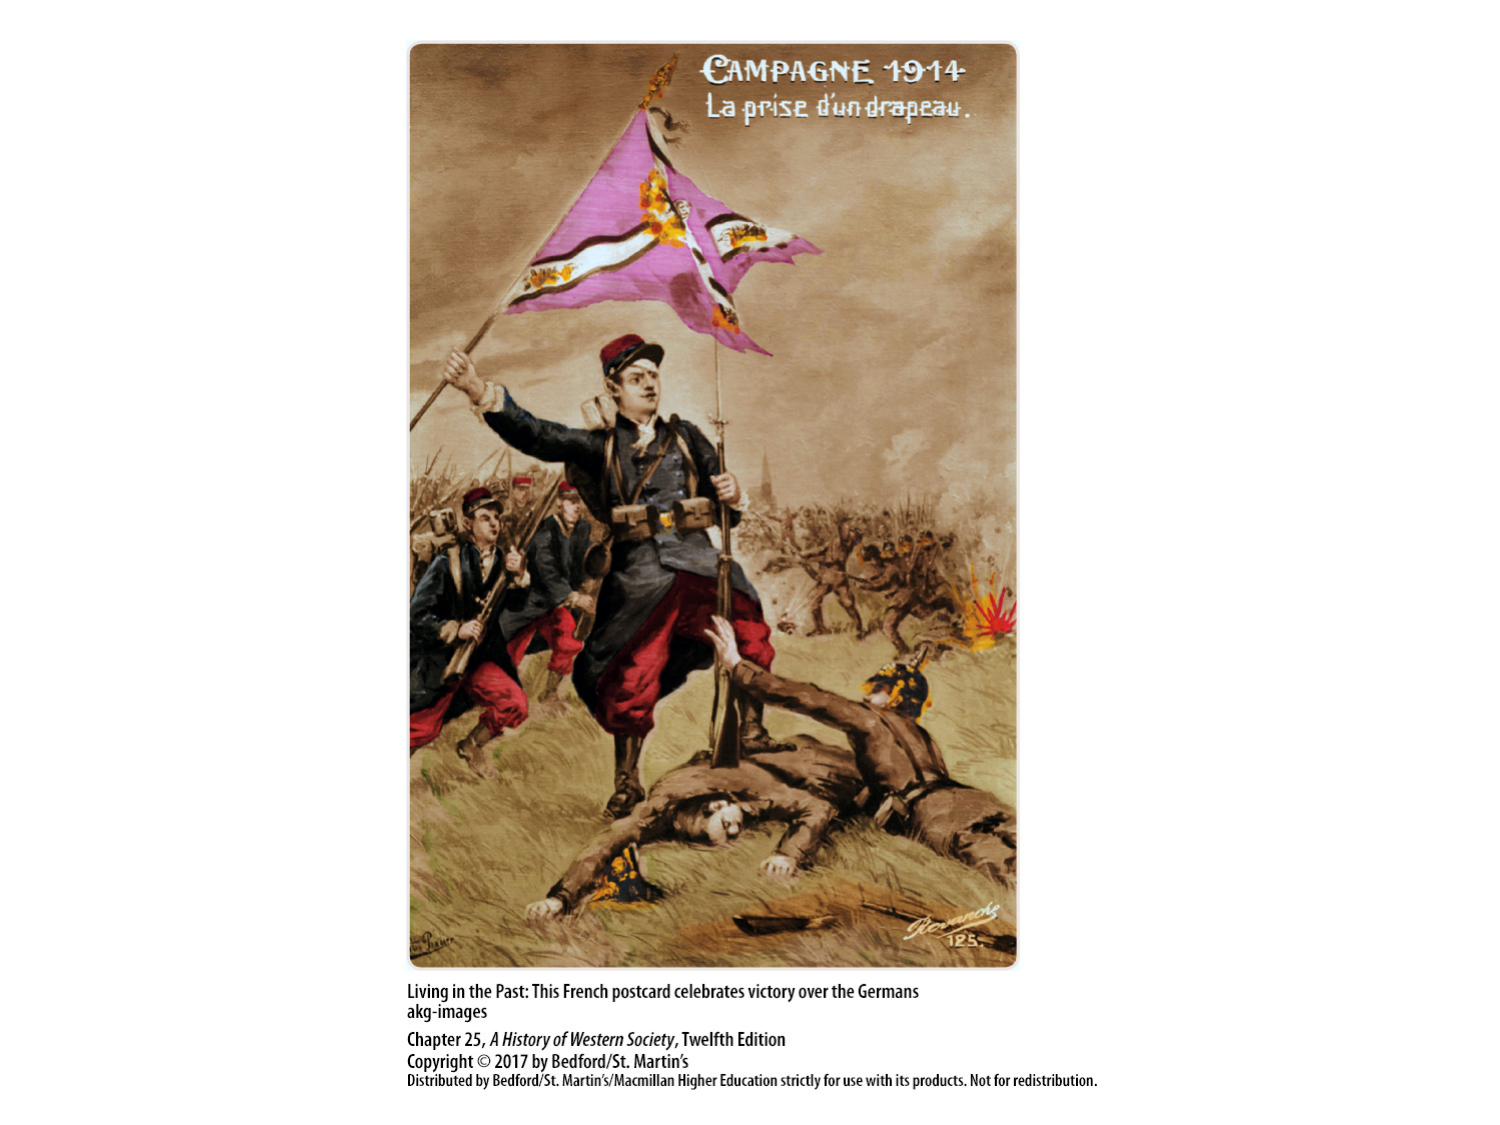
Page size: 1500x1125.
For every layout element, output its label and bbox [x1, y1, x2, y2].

picture [399, 31, 1101, 1094]
